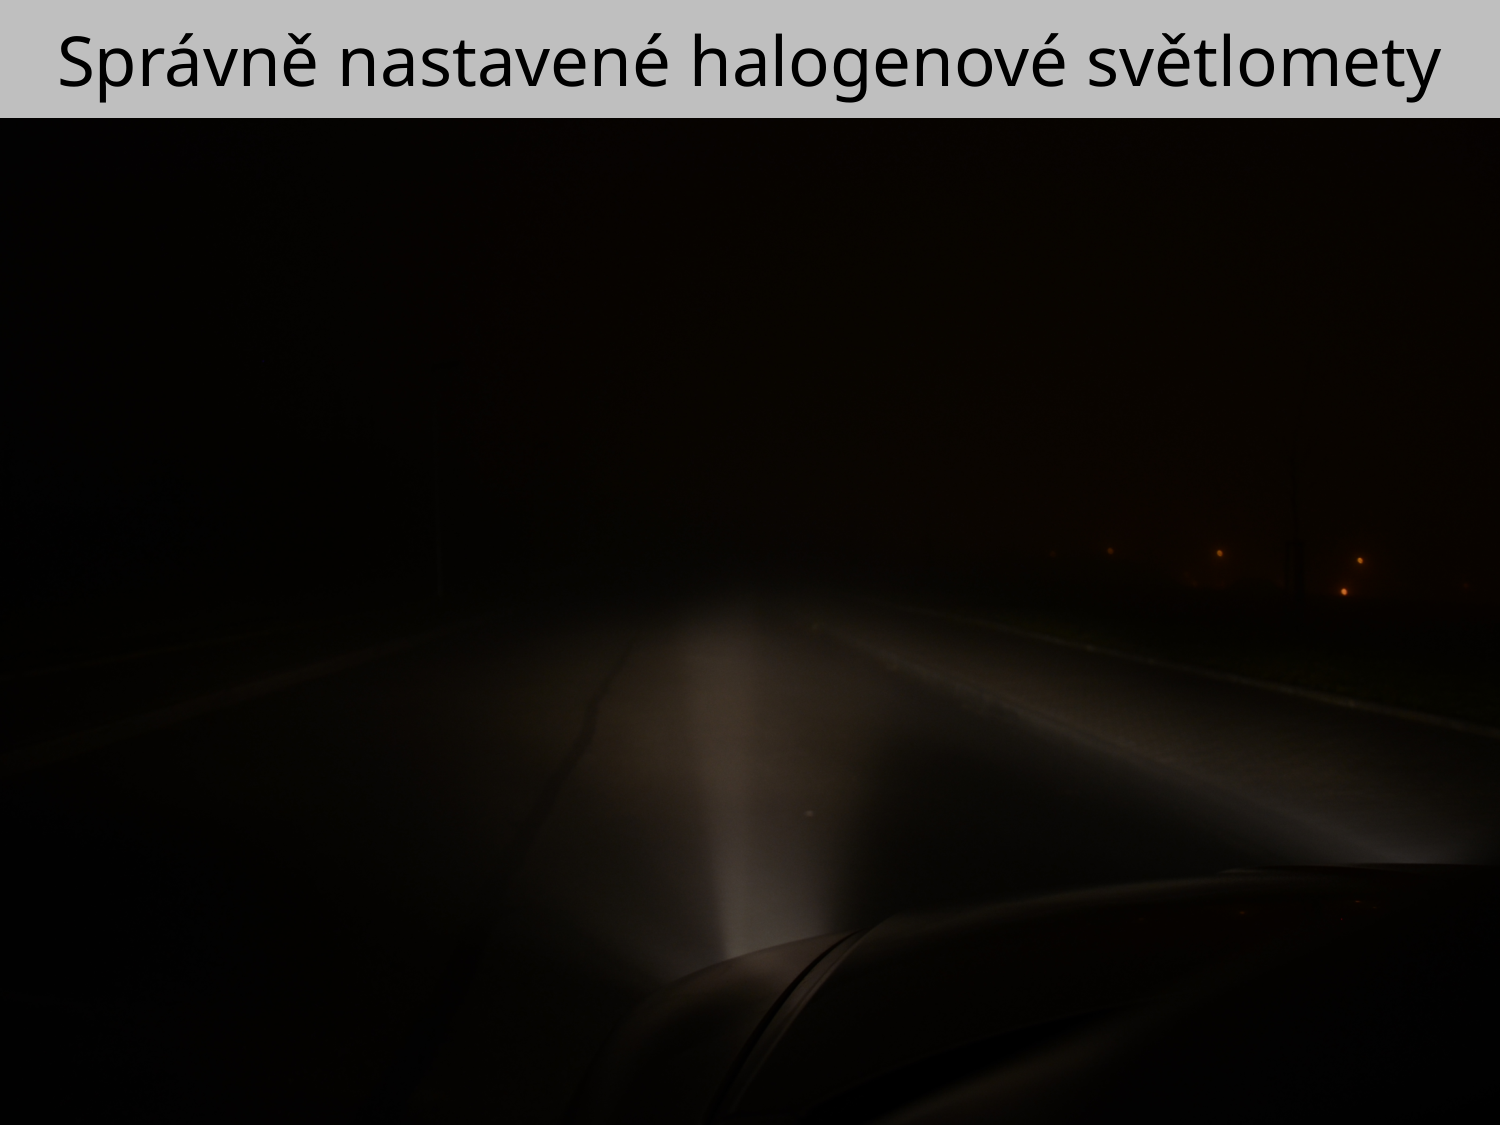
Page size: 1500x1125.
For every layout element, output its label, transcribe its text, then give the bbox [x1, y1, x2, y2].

picture [0, 117, 1500, 1125]
text_box Správně nastavené halogenové světlomety [0, 0, 1500, 117]
